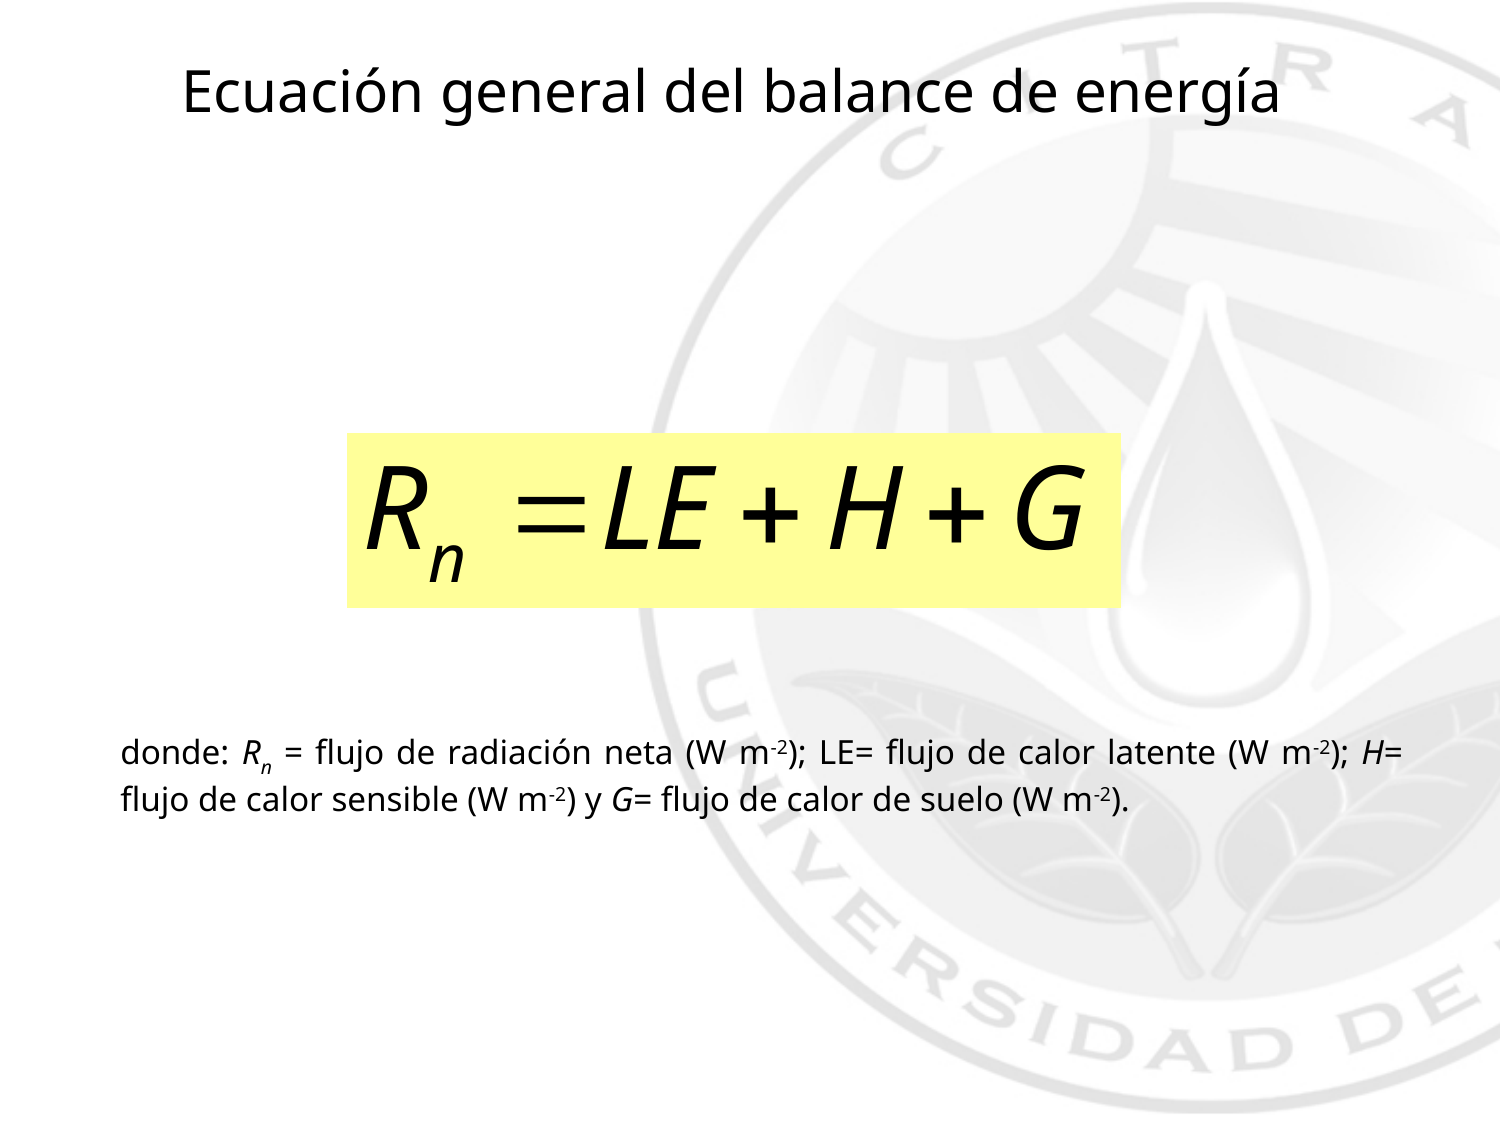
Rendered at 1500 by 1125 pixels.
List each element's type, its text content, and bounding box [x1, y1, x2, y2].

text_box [347, 433, 1121, 608]
text_box donde: Rn = flujo de radiación neta (W m-2); LE= flujo de calor latente (W m-2); H= flujo de calor sensible (W m-2) y G= flujo de calor de suelo (W m-2). [105, 723, 1418, 826]
picture [0, 0, 1500, 1125]
text_box Ecuación general del balance de energía [82, 46, 1382, 132]
